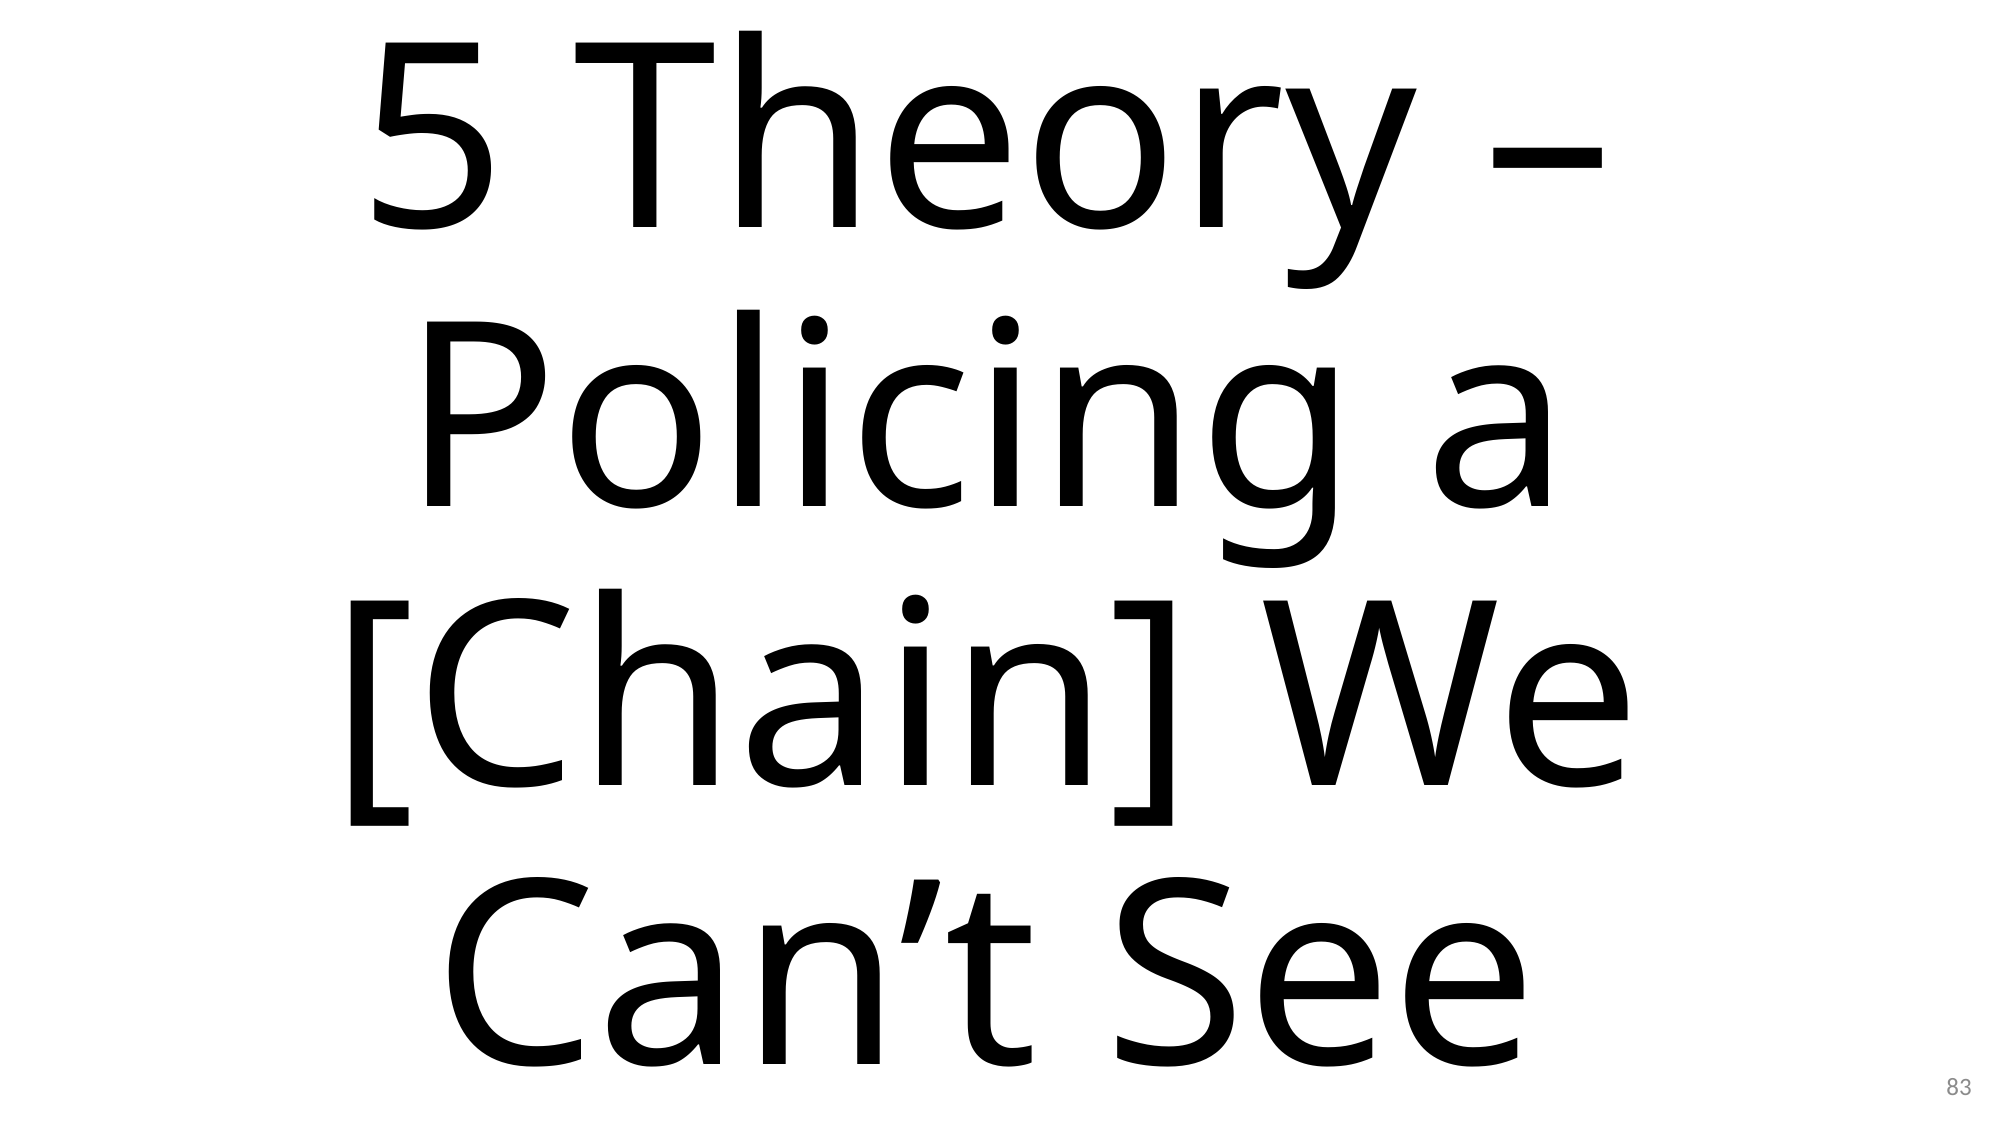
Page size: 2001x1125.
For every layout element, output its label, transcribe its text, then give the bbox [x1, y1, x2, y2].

slide_number 83 [1915, 1055, 1987, 1116]
title 5 Theory – Policing a [Chain] We Can’t See [56, 337, 1916, 788]
